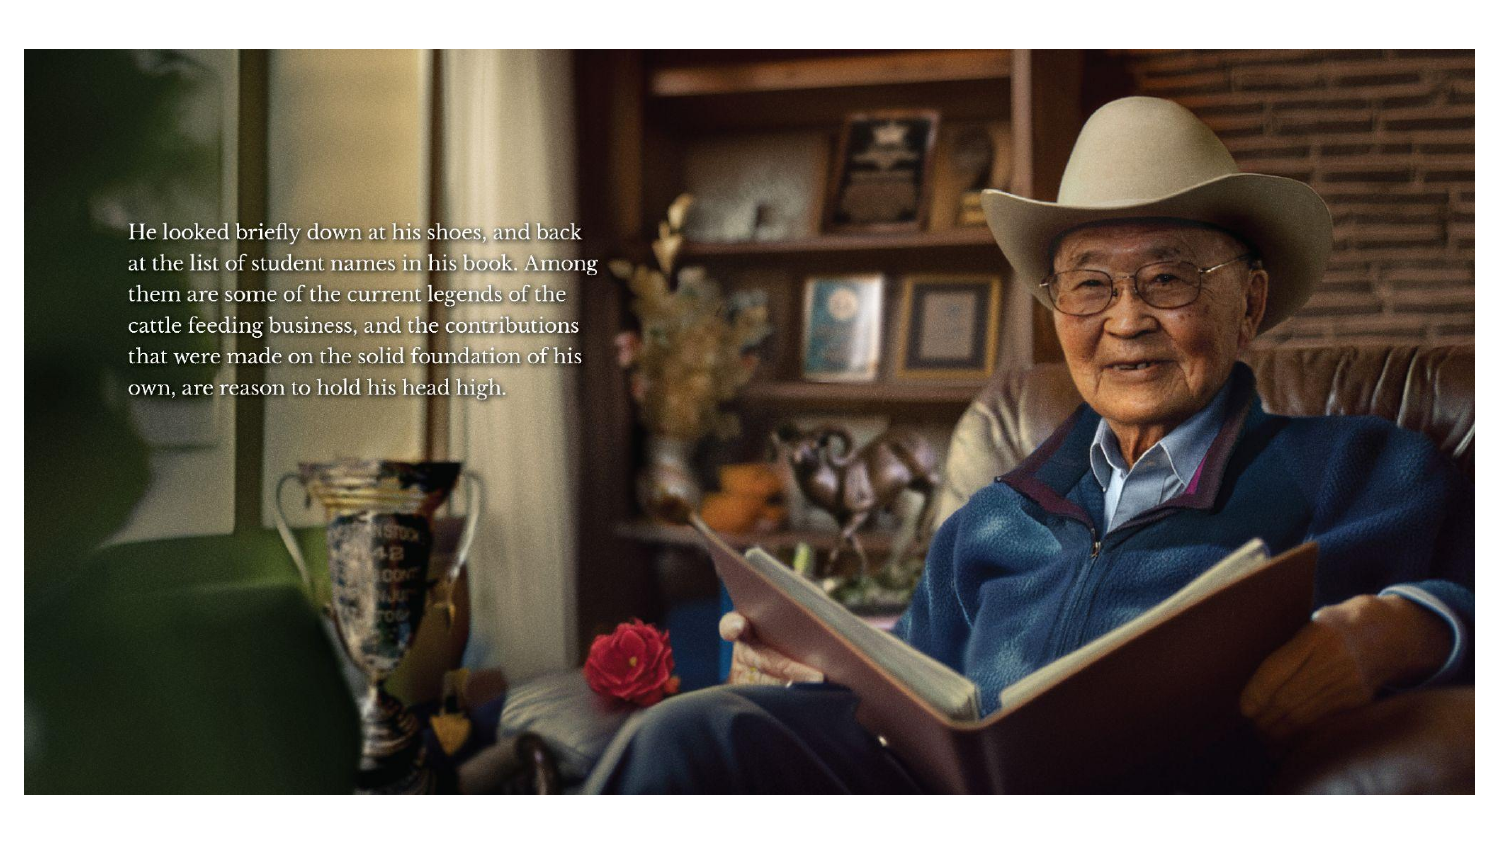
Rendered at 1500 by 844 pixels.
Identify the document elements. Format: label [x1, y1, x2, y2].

picture [24, 48, 1476, 795]
